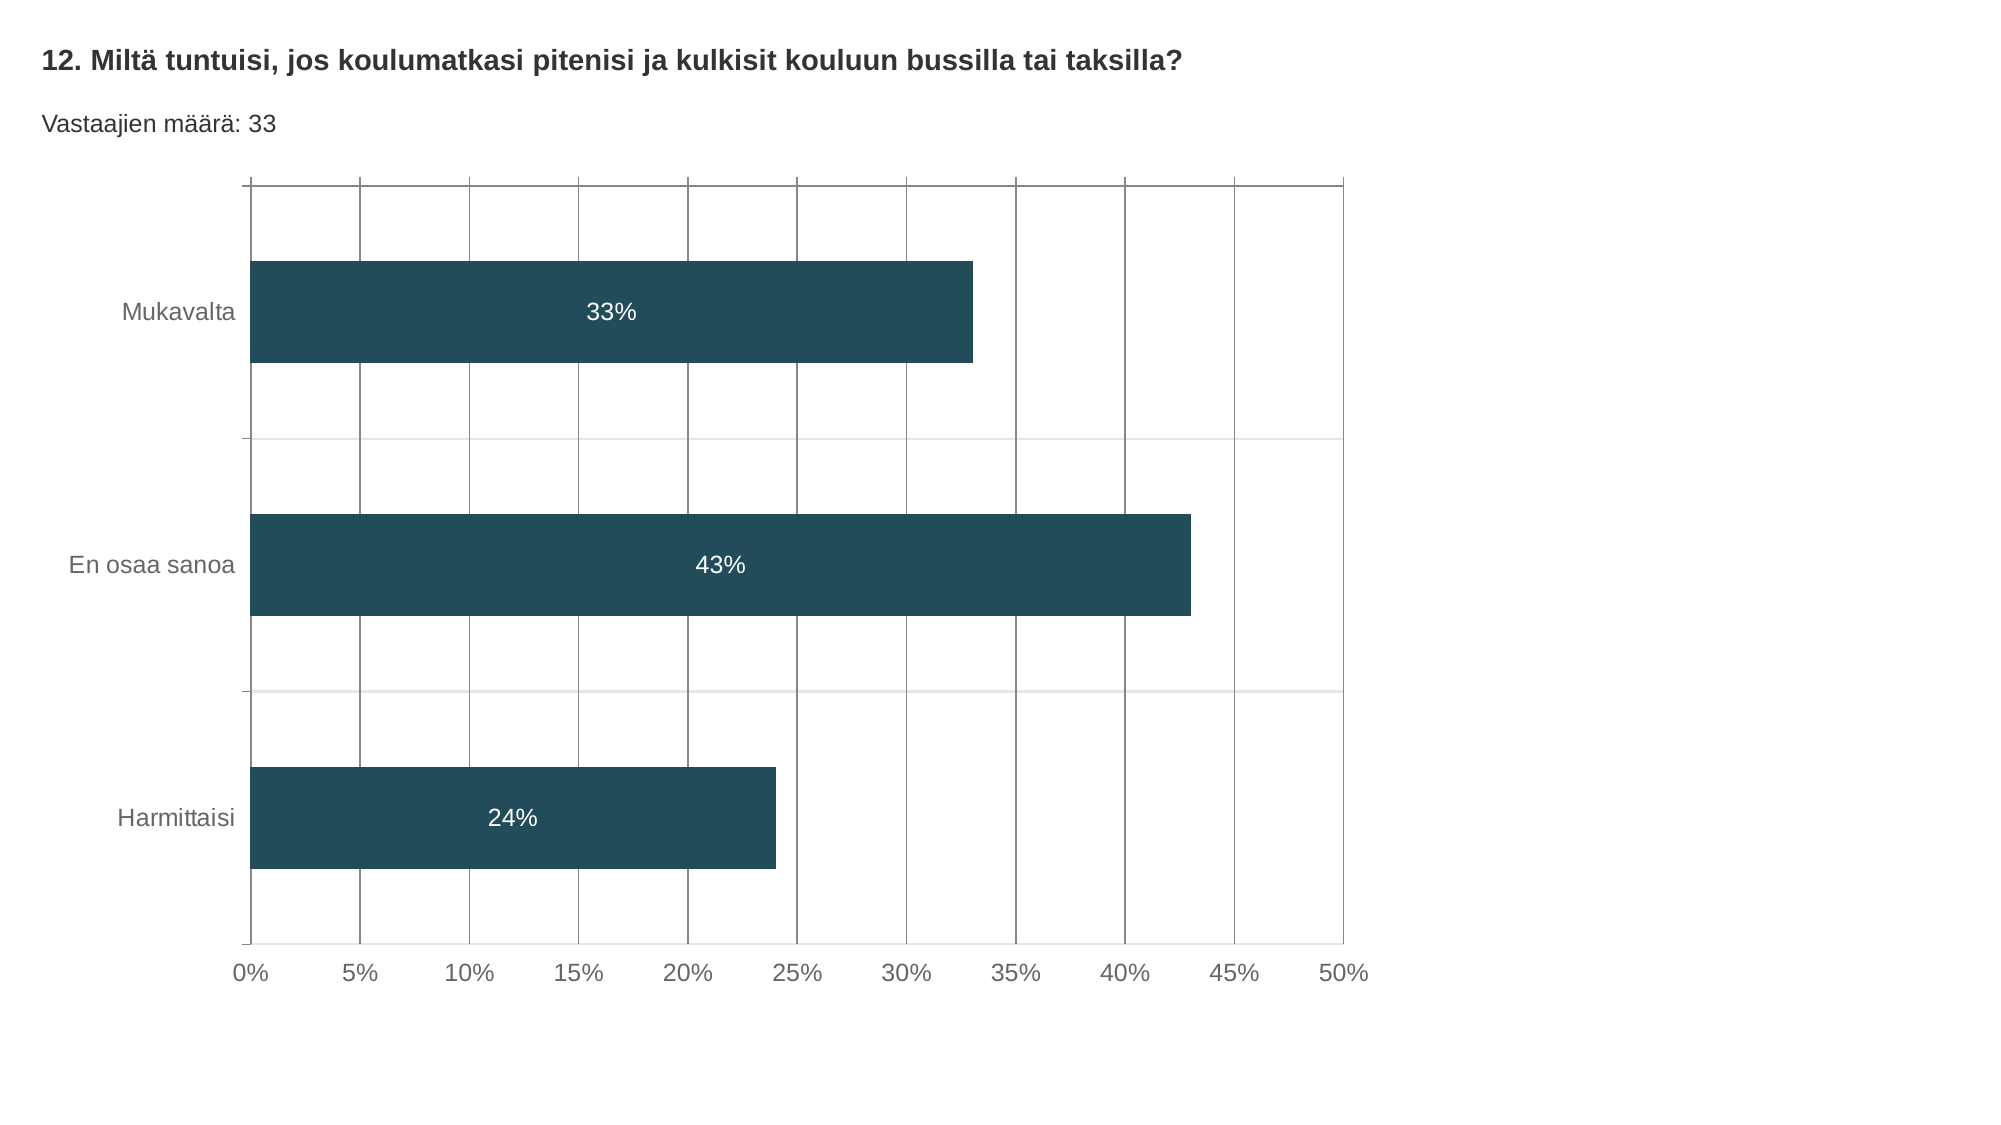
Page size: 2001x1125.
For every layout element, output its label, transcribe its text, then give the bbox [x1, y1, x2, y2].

text_box 12. Miltä tuntuisi, jos koulumatkasi pitenisi ja kulkisit kouluun bussilla tai taksilla? [40, 40, 1960, 79]
text_box Vastaajien määrä: 33 [40, 106, 1960, 140]
chart [41, 168, 1397, 1003]
